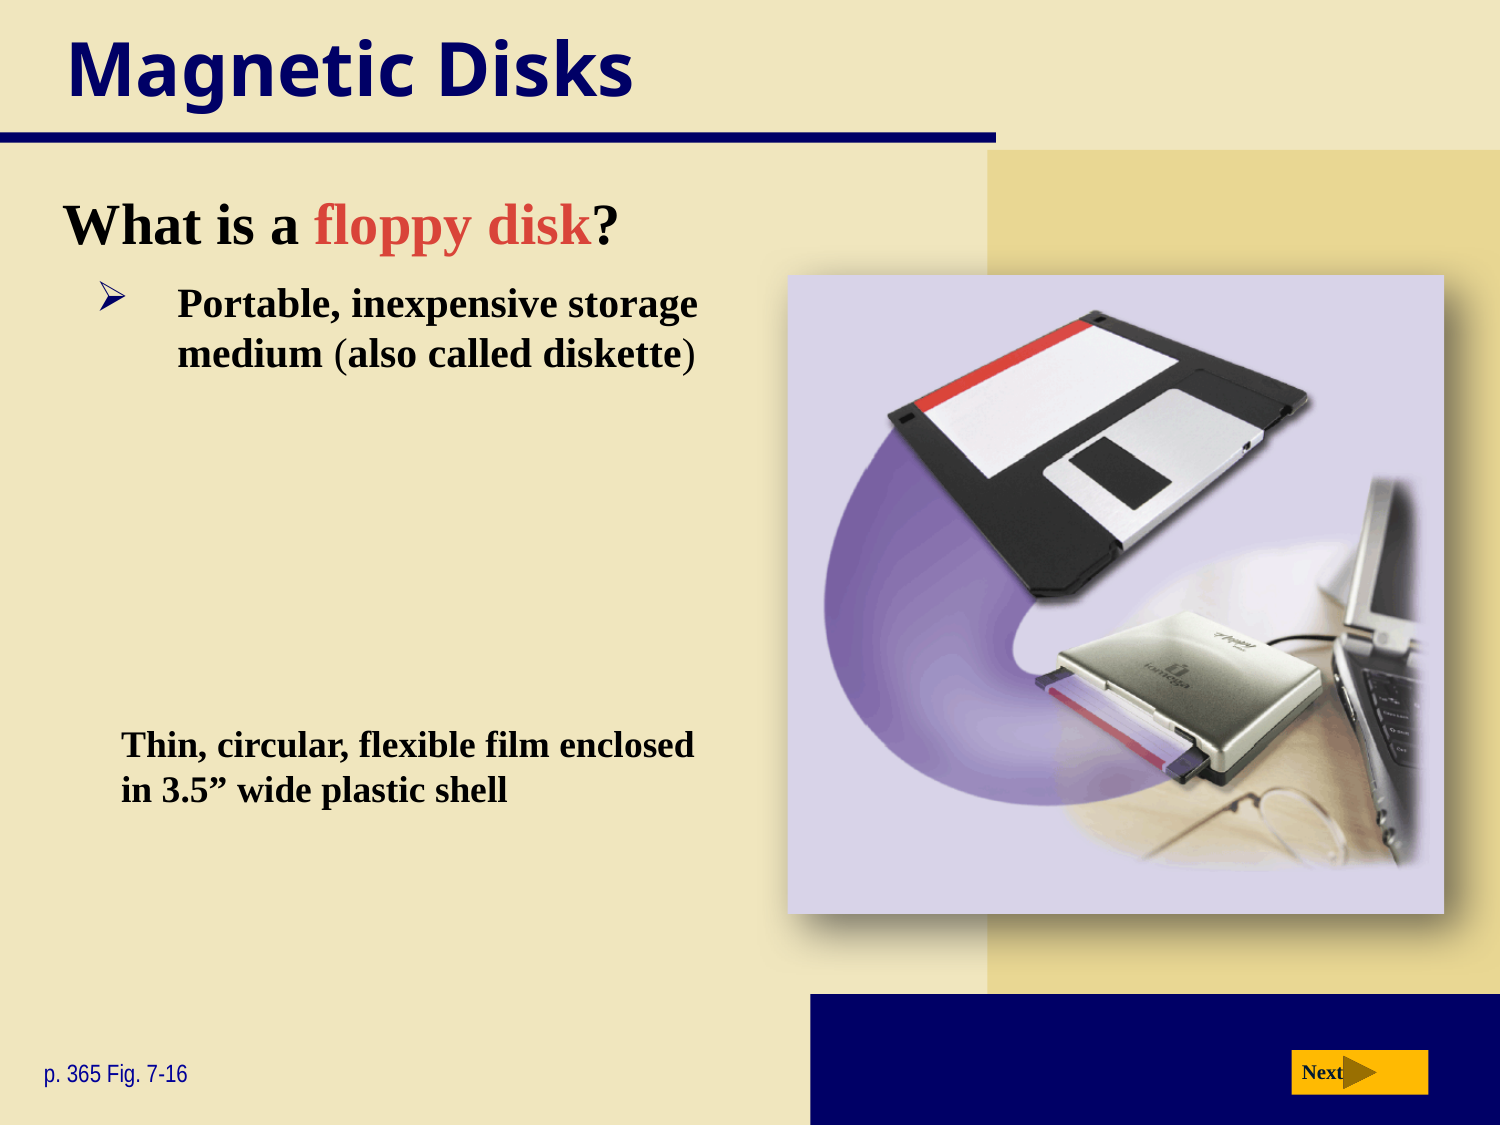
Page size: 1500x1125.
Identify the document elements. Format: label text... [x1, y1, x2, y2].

picture [787, 274, 1445, 915]
text_box Portable, inexpensive storage medium (also called diskette) [62, 268, 795, 357]
list What is a floppy disk? [47, 178, 699, 269]
text_box p. 365 Fig. 7-16 [29, 1050, 284, 1095]
title Magnetic Disks [49, 0, 1459, 133]
text_box Thin, circular, flexible film enclosed in 3.5” wide plastic shell [87, 712, 725, 825]
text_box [1286, 1049, 1429, 1095]
